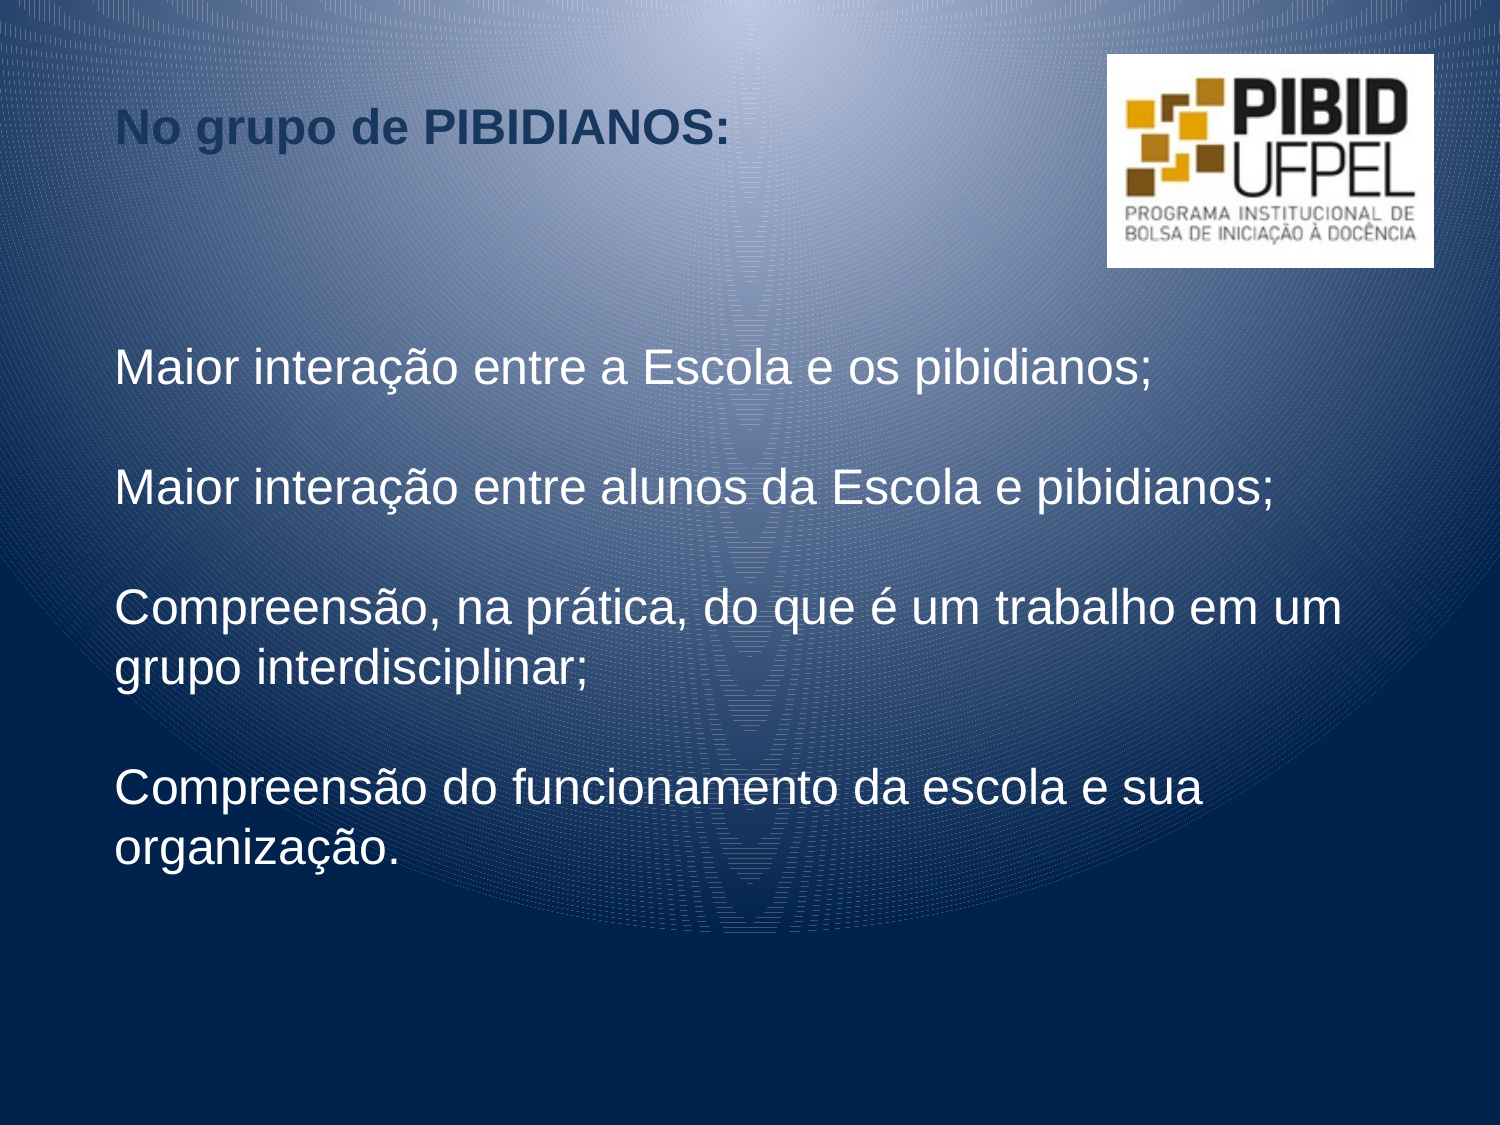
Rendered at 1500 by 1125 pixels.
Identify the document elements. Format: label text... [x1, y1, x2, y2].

text_box No grupo de PIBIDIANOS: Maior interação entre a Escola e os pibidianos; Maior interação entre alunos da Escola e pibidianos; Compreensão, na prática, do que é um trabalho em um grupo interdisciplinar; Compreensão do funcionamento da escola e sua organização. [100, 42, 1424, 943]
picture [1107, 54, 1434, 268]
